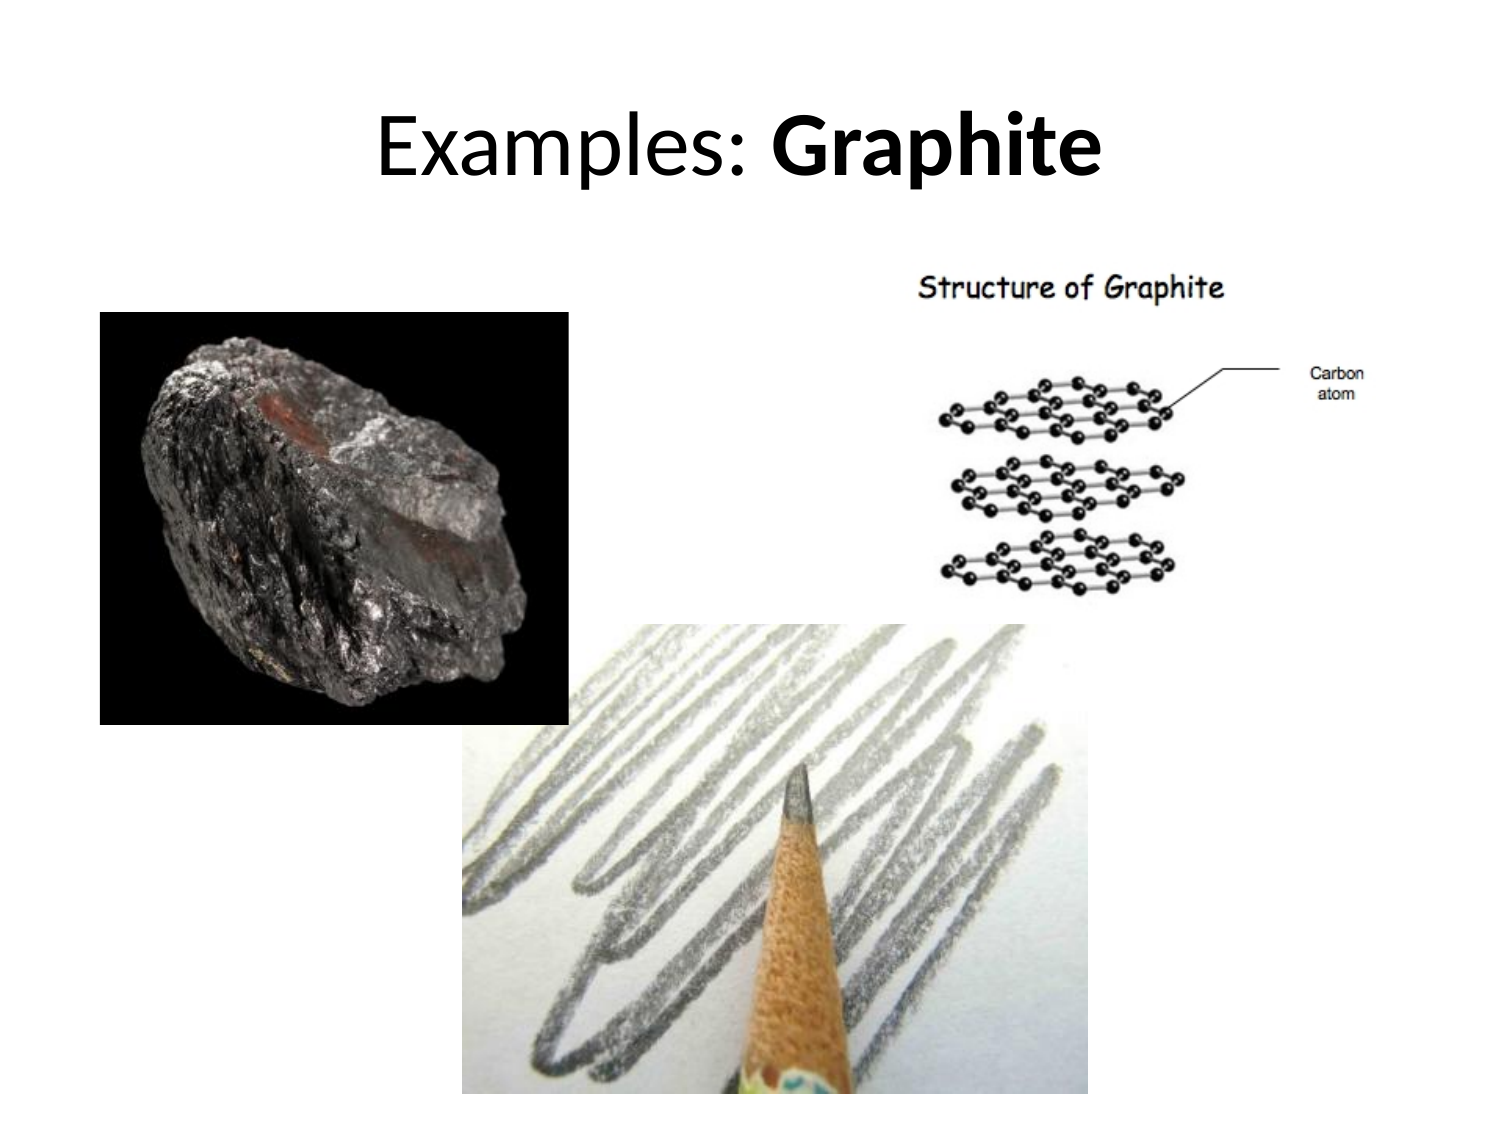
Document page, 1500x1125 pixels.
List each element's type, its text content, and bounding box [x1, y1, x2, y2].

picture [99, 312, 1088, 1094]
title Examples: Graphite [75, 45, 1425, 233]
picture [874, 262, 1379, 619]
